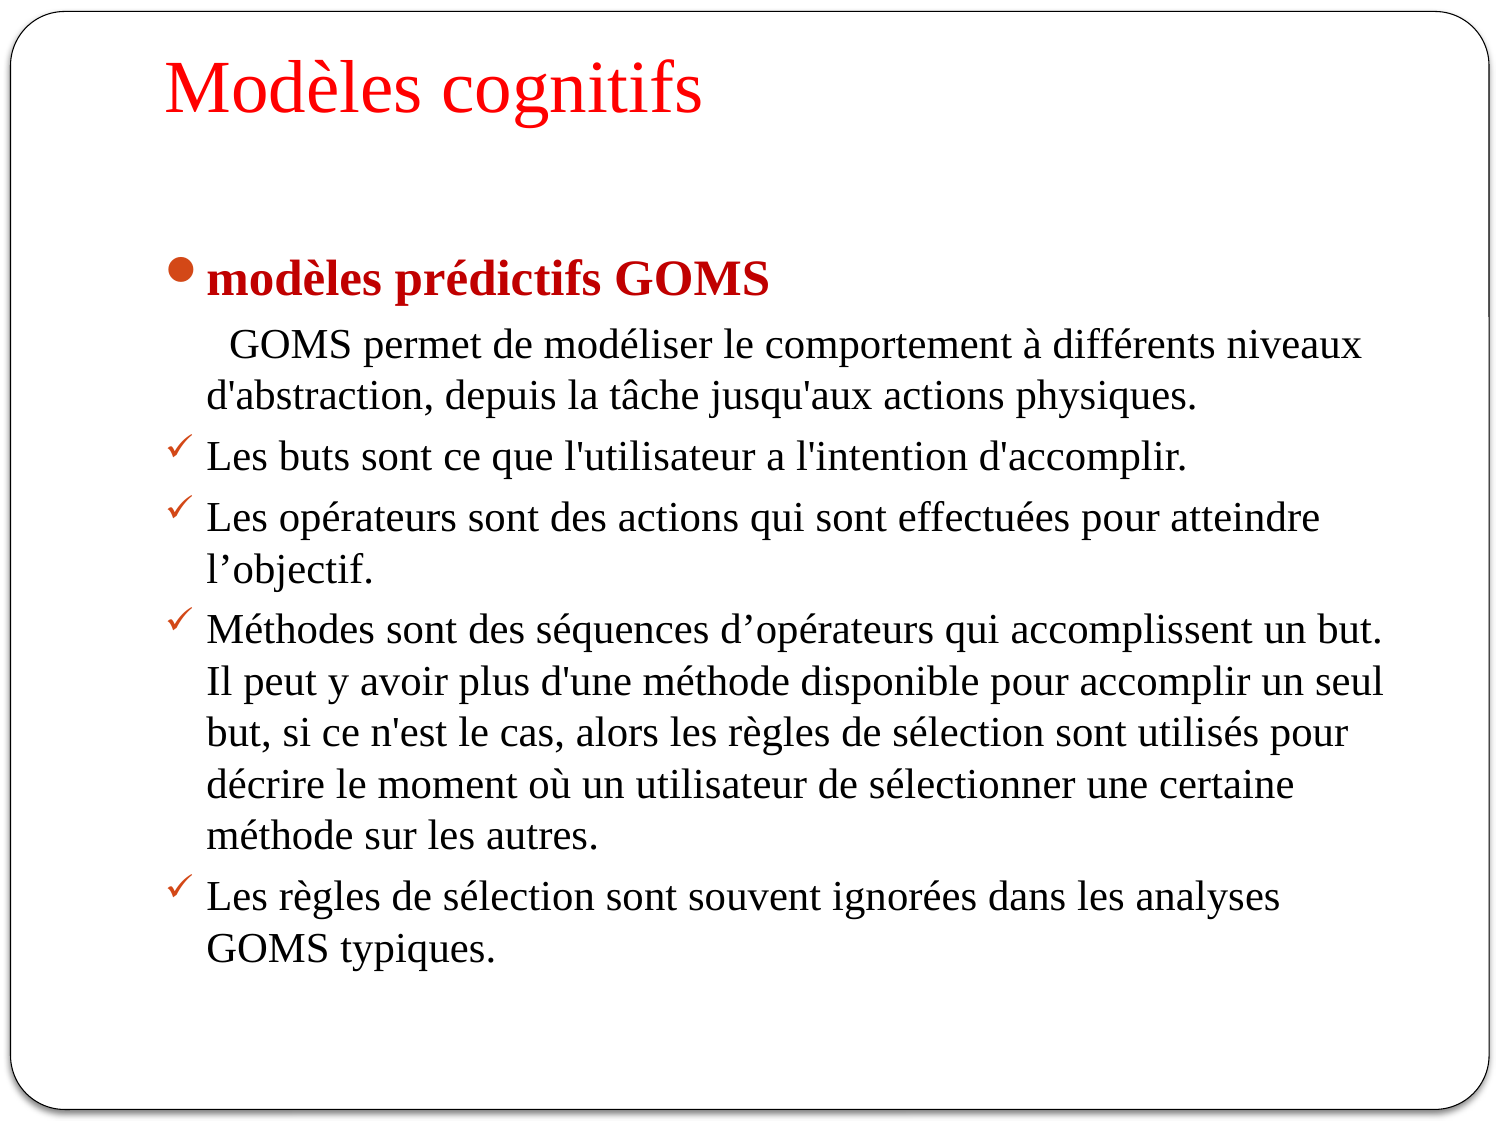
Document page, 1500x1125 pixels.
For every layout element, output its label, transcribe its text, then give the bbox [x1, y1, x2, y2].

title Modèles cognitifs [150, 45, 1425, 233]
list modèles prédictifs GOMS GOMS permet de modéliser le comportement à différents niveaux d'abstraction, depuis la tâche jusqu'aux actions physiques. Les buts sont ce que l'utilisateur a l'intention d'accomplir. Les opérateurs sont des actions qui sont effectuées pour atteindre l’objectif. Méthodes sont des séquences d’opérateurs qui accomplissent un but. Il peut y avoir plus d'une méthode disponible pour accomplir un seul but, si ce n'est le cas, alors les règles de sélection sont utilisés pour décrire le moment où un utilisateur de sélectionner une certaine méthode sur les autres. Les règles de sélection sont souvent ignorées dans les analyses GOMS typiques. [150, 237, 1425, 988]
